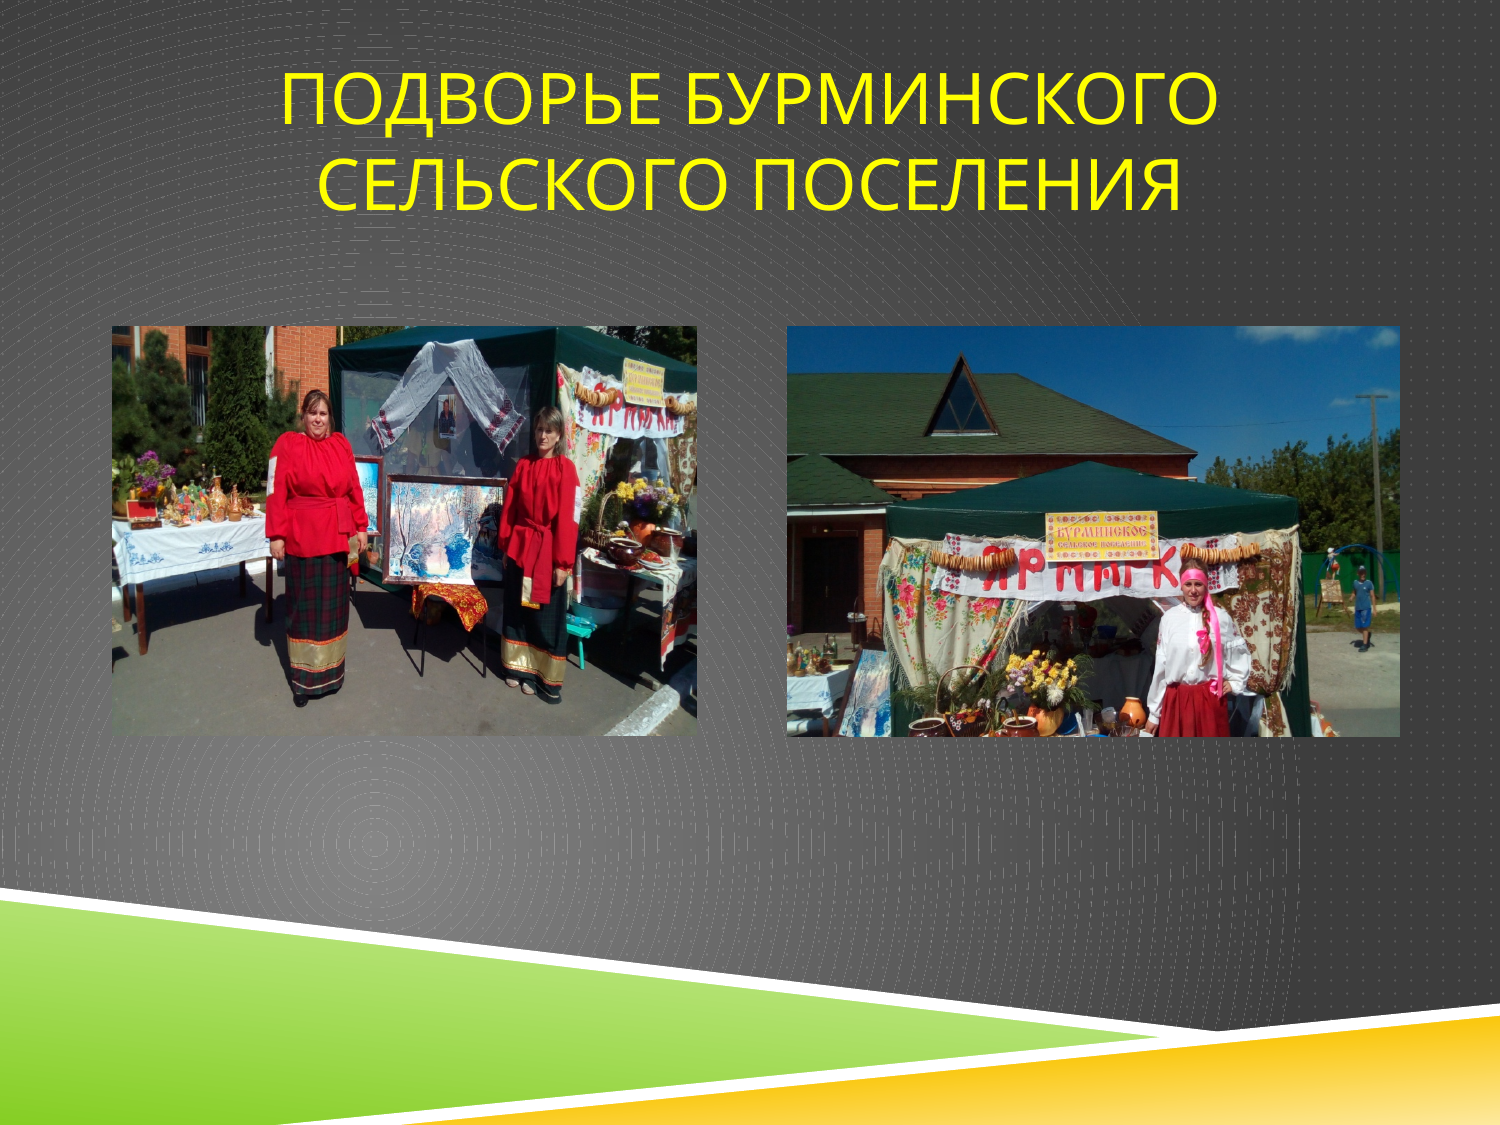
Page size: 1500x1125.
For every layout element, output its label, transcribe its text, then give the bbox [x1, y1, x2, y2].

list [787, 325, 1400, 738]
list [111, 326, 697, 736]
title Подворье бурминского сельского поселения [112, 45, 1388, 233]
